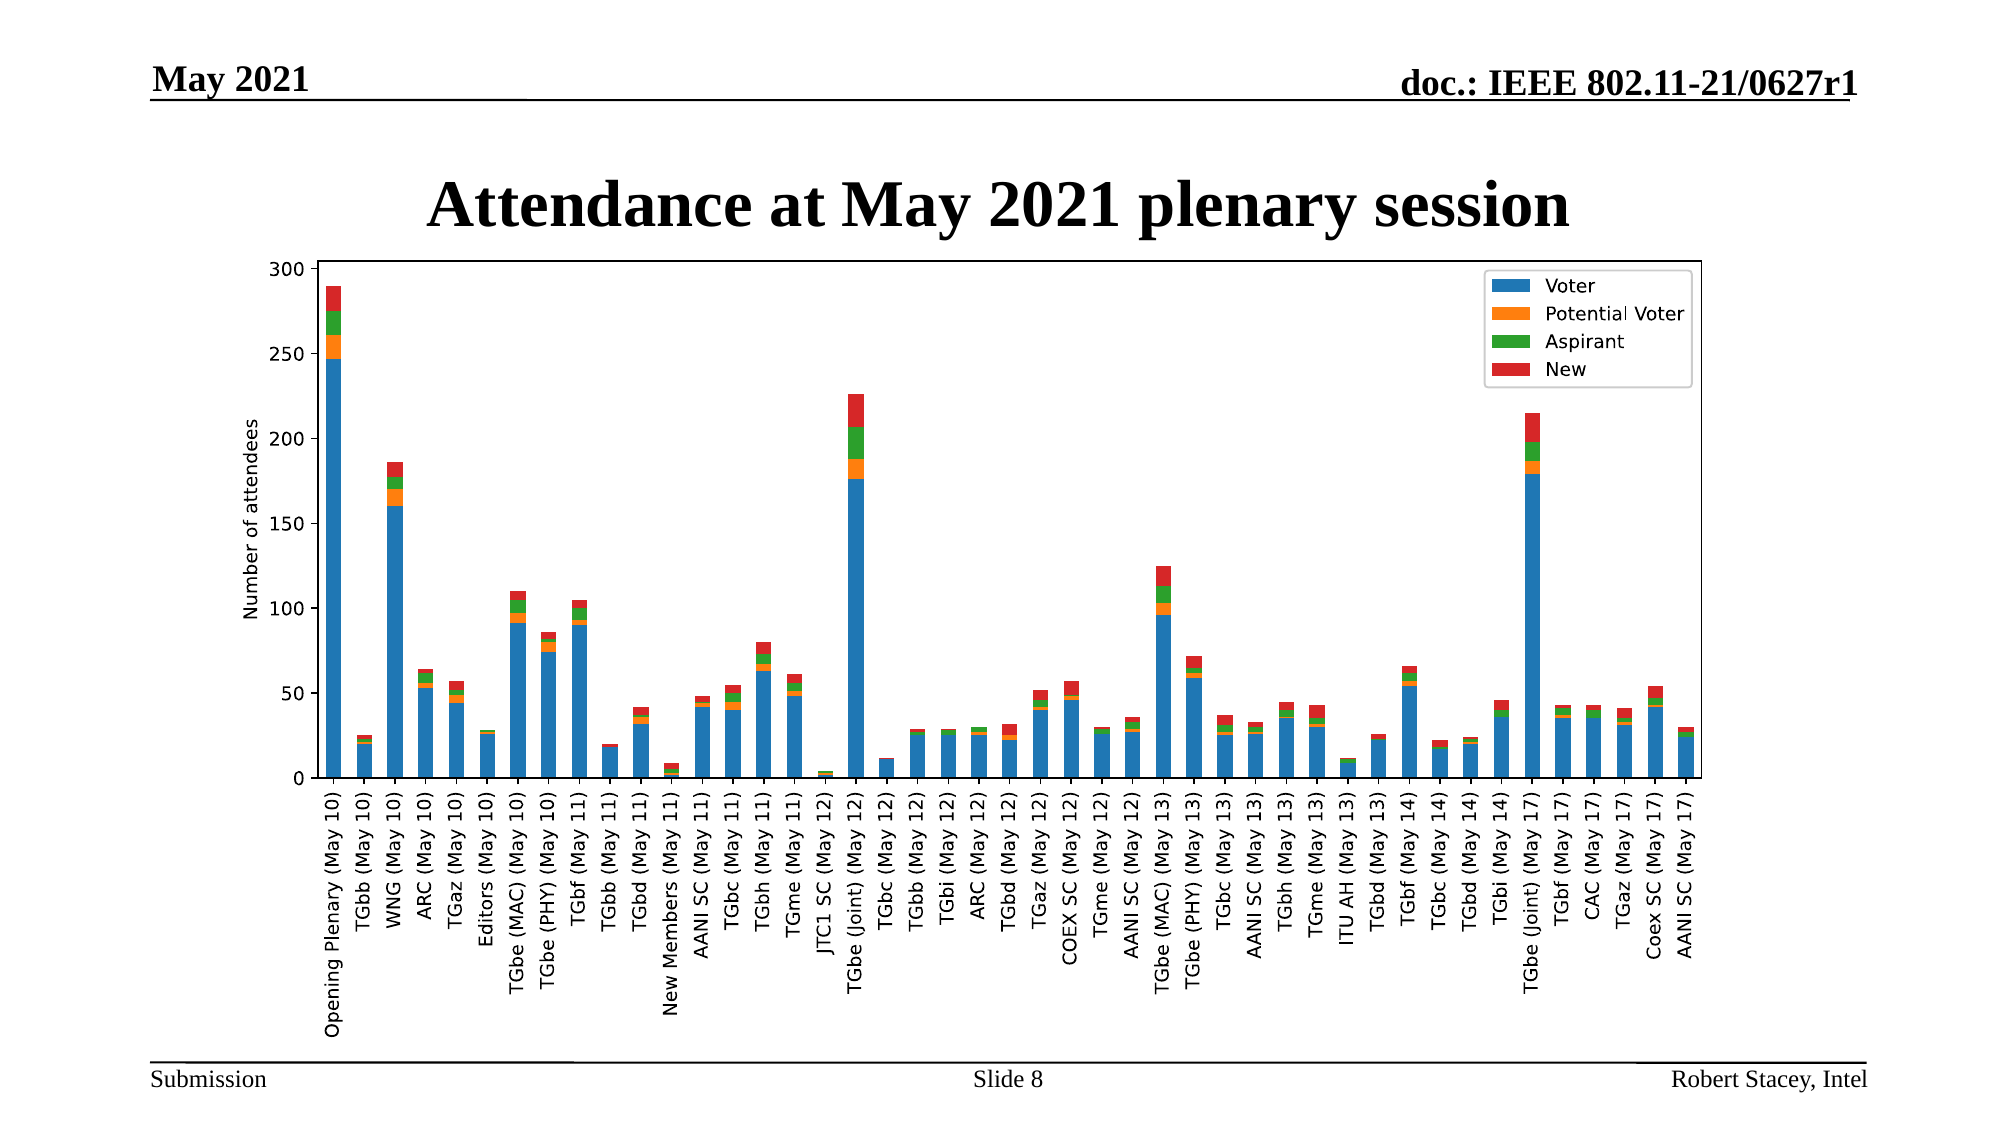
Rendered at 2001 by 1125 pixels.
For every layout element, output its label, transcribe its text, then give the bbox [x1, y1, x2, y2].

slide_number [152, 54, 563, 100]
footer Robert Stacey, Intel [1171, 1061, 1869, 1093]
slide_number Slide 8 [950, 1071, 1067, 1123]
title Attendance at May 2021 plenary session [149, 112, 1850, 288]
picture [221, 240, 1726, 1063]
